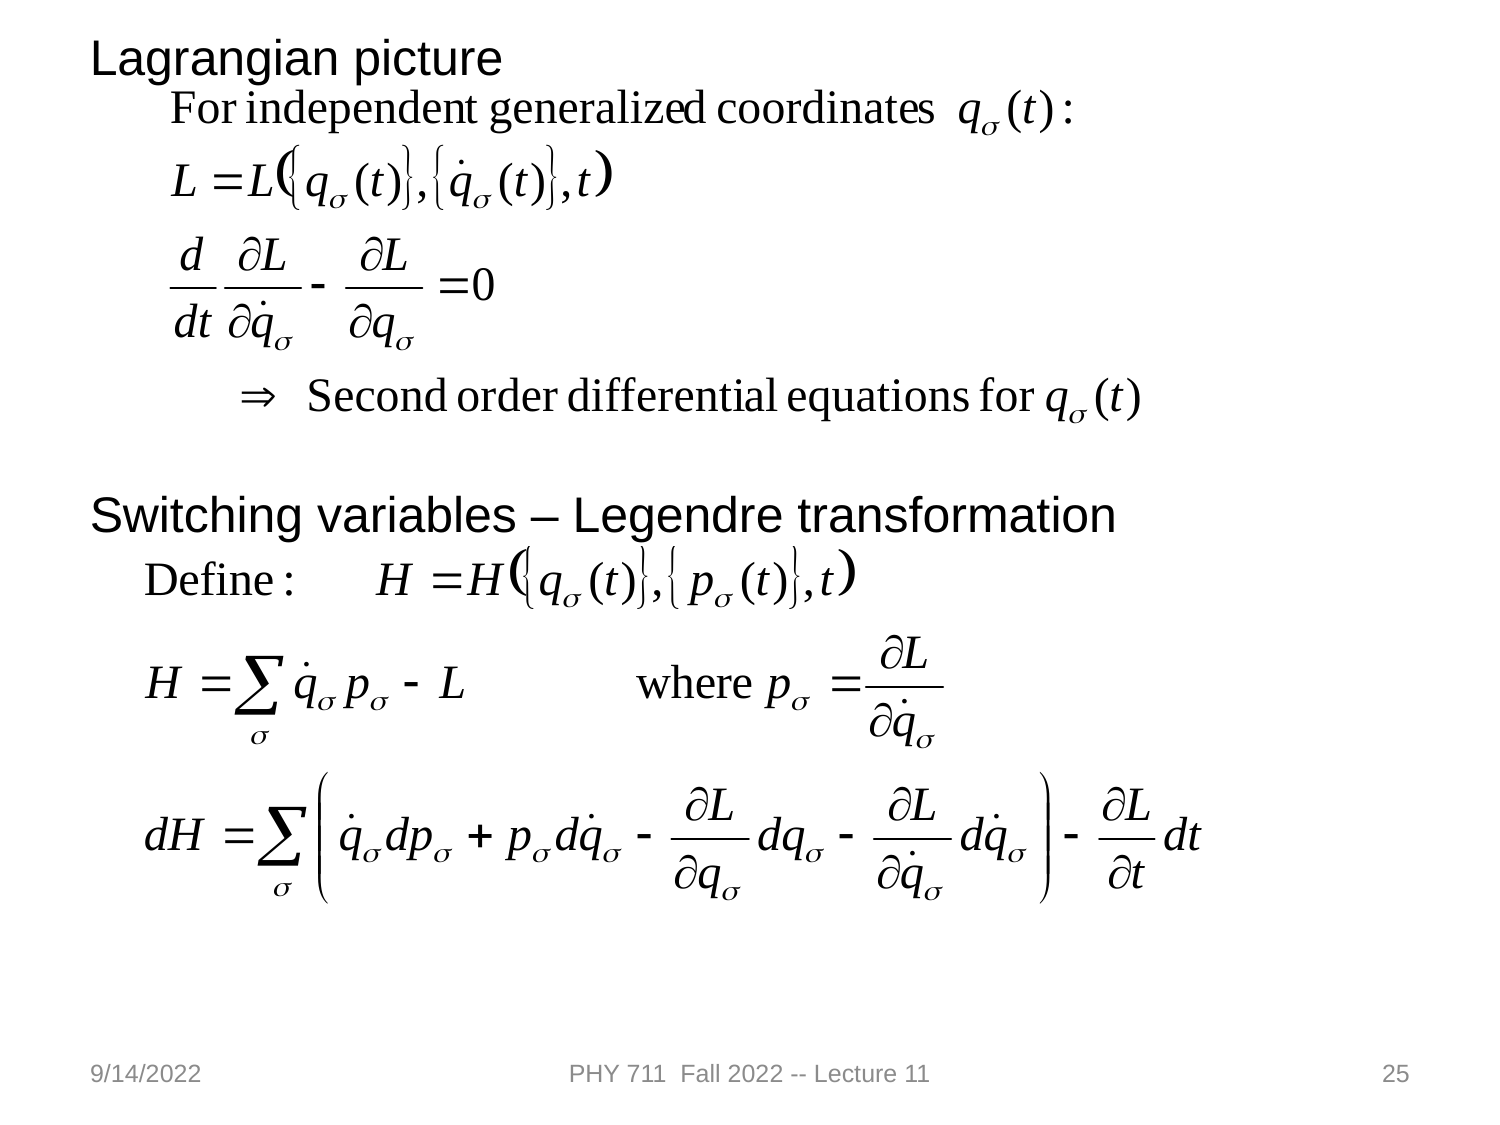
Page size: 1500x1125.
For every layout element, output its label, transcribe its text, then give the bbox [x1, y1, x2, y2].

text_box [162, 74, 1151, 436]
footer PHY 711 Fall 2022 -- Lecture 11 [512, 1042, 988, 1103]
slide_number 25 [1074, 1042, 1425, 1103]
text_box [136, 546, 1213, 916]
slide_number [75, 1042, 425, 1103]
text_box Switching variables – Legendre transformation [75, 474, 1313, 550]
text_box Lagrangian picture [75, 17, 1313, 93]
